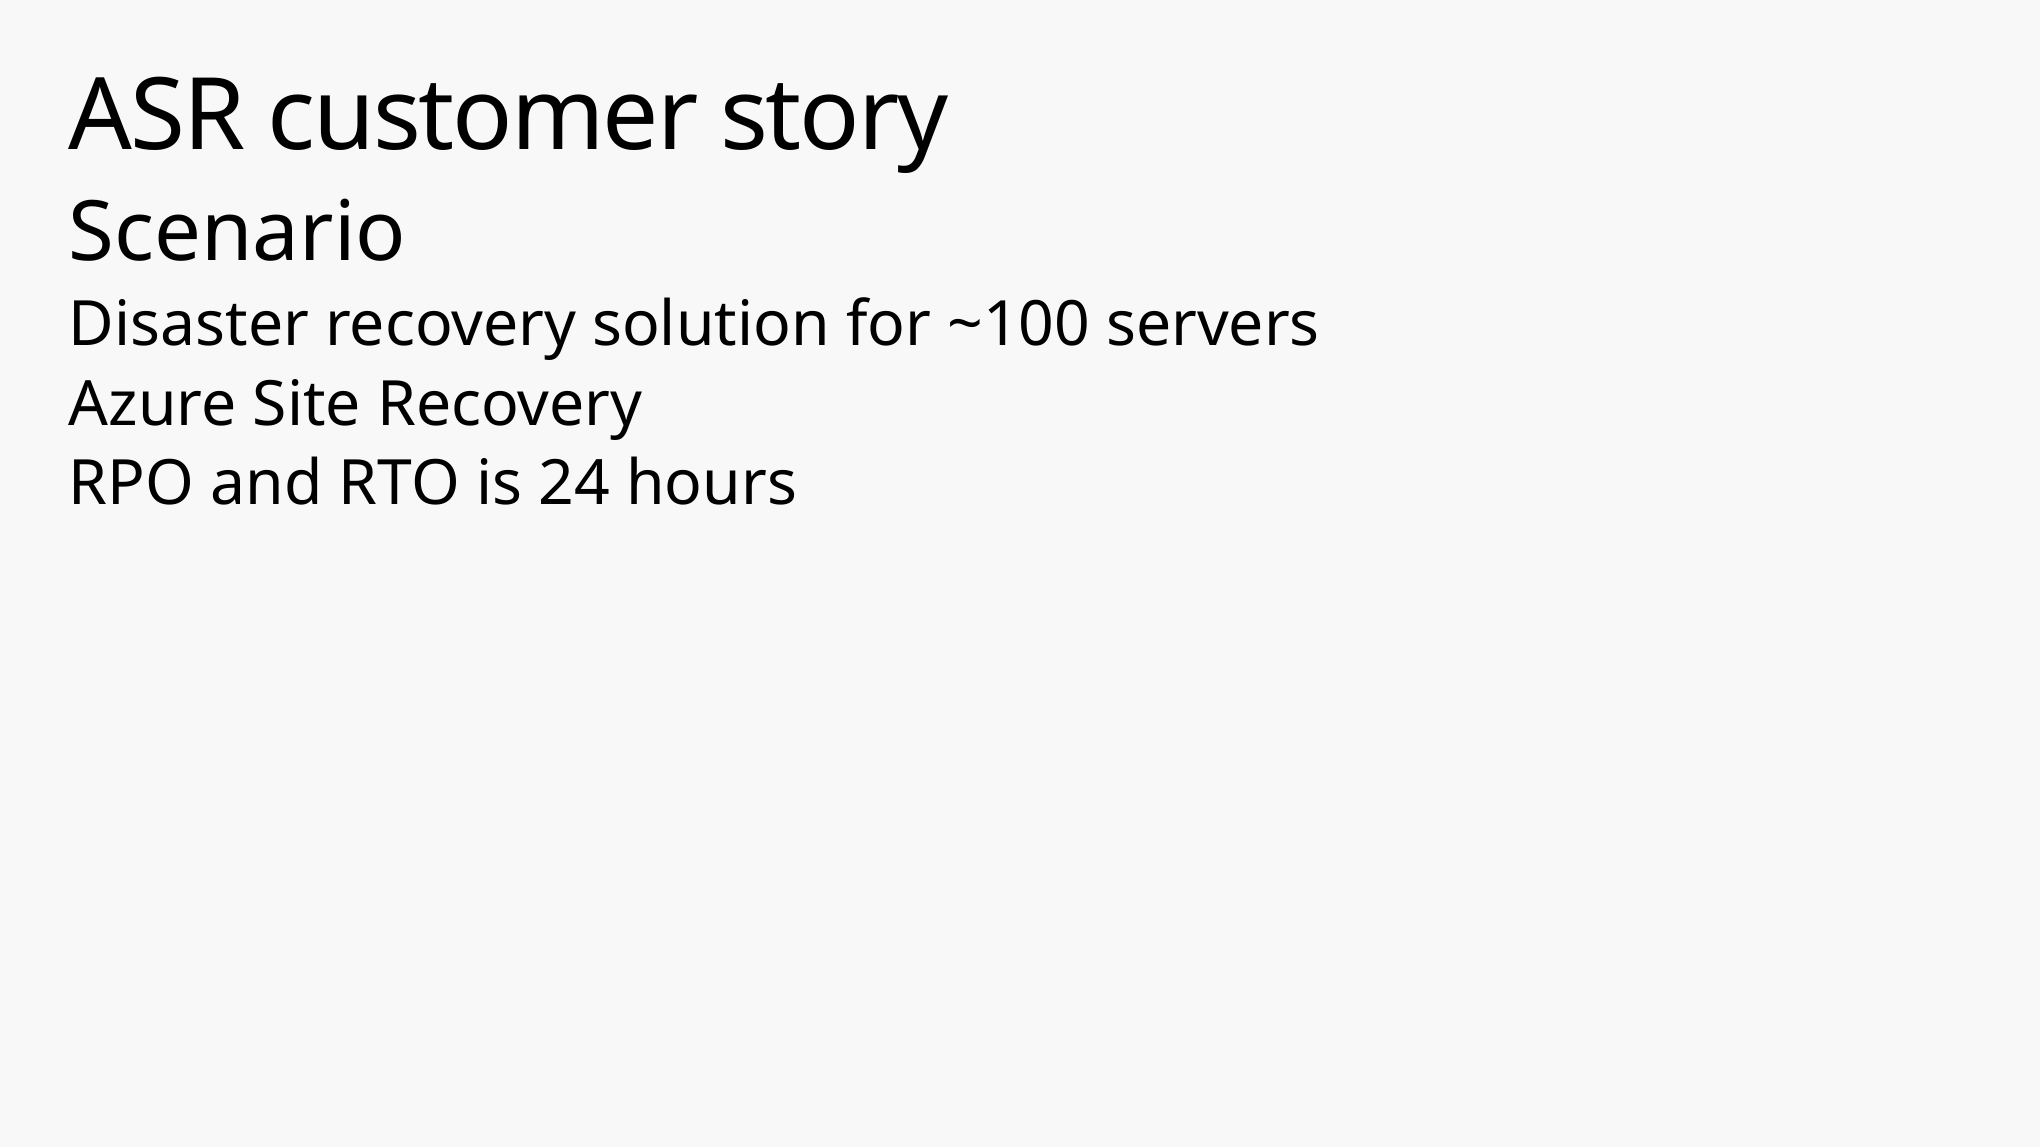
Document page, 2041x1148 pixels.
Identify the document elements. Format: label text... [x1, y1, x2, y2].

title ASR customer story [45, 48, 1996, 173]
list Scenario Disaster recovery solution for ~100 servers Azure Site Recovery RPO and RTO is 24 hours [45, 173, 1996, 545]
